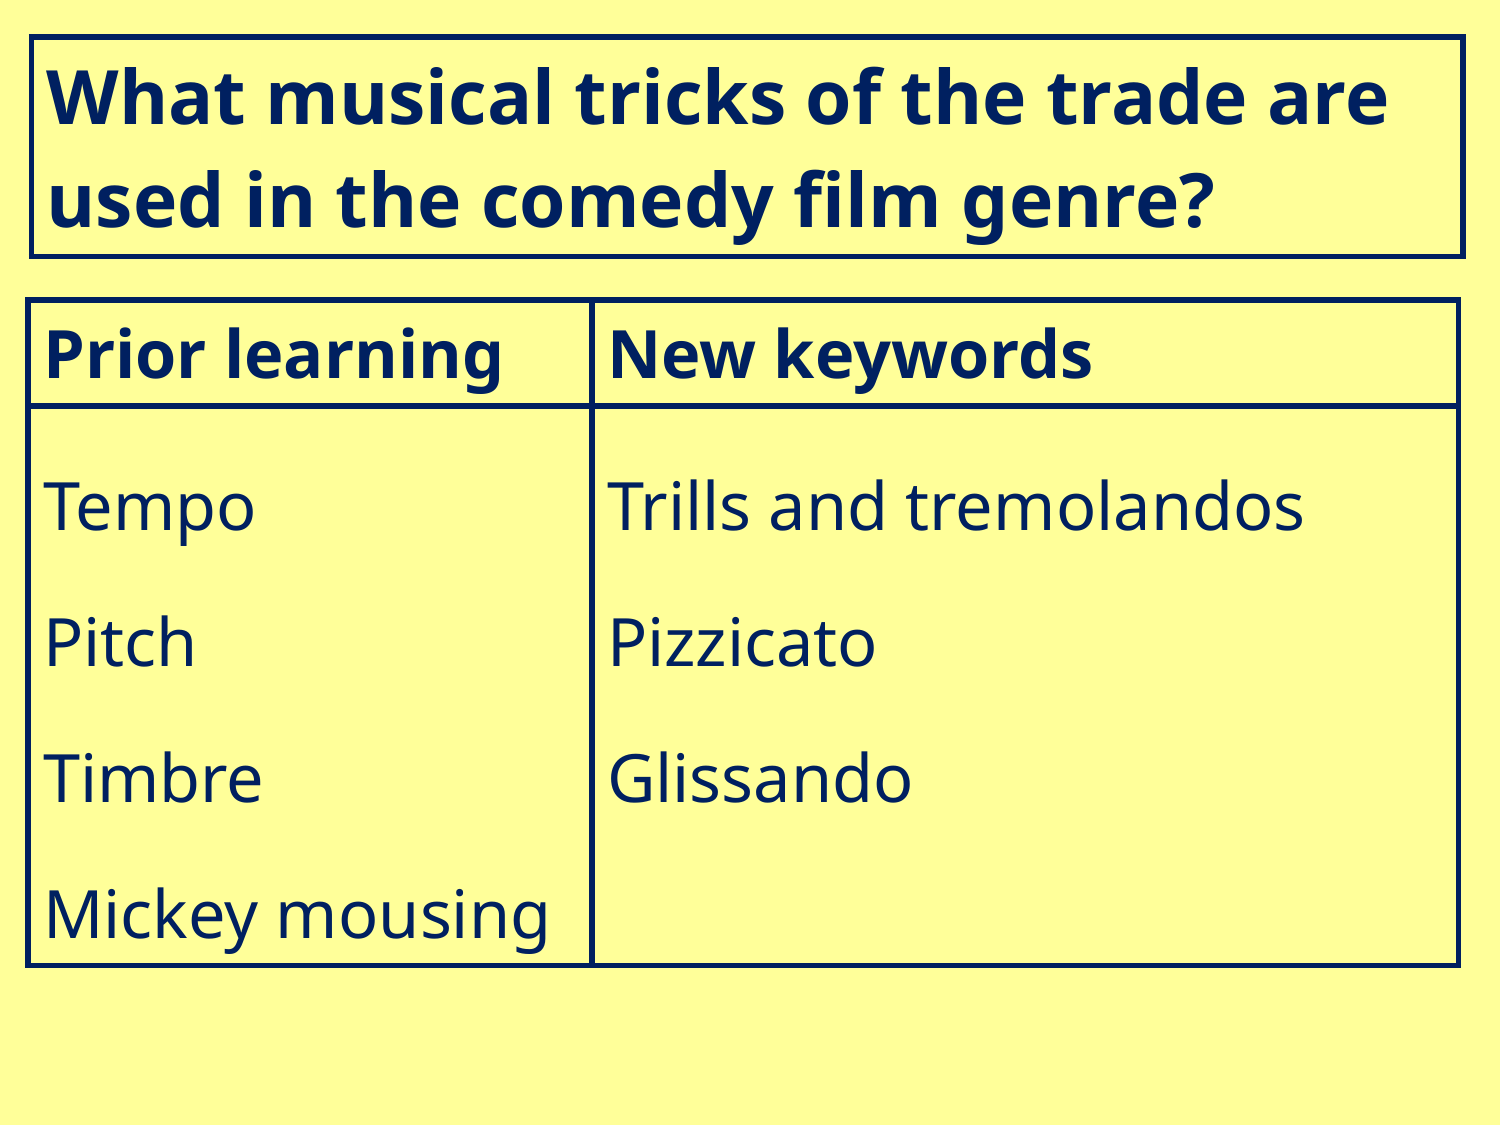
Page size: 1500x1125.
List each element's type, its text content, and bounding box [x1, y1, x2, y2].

table_header Prior learning [31, 303, 589, 403]
table_header What musical tricks of the trade are used in the comedy film genre? [34, 40, 1460, 254]
table_cell Tempo Pitch Timbre Mickey mousing [31, 409, 589, 963]
table_header New keywords [595, 303, 1456, 403]
table_cell Trills and tremolandos Pizzicato Glissando [595, 409, 1456, 963]
